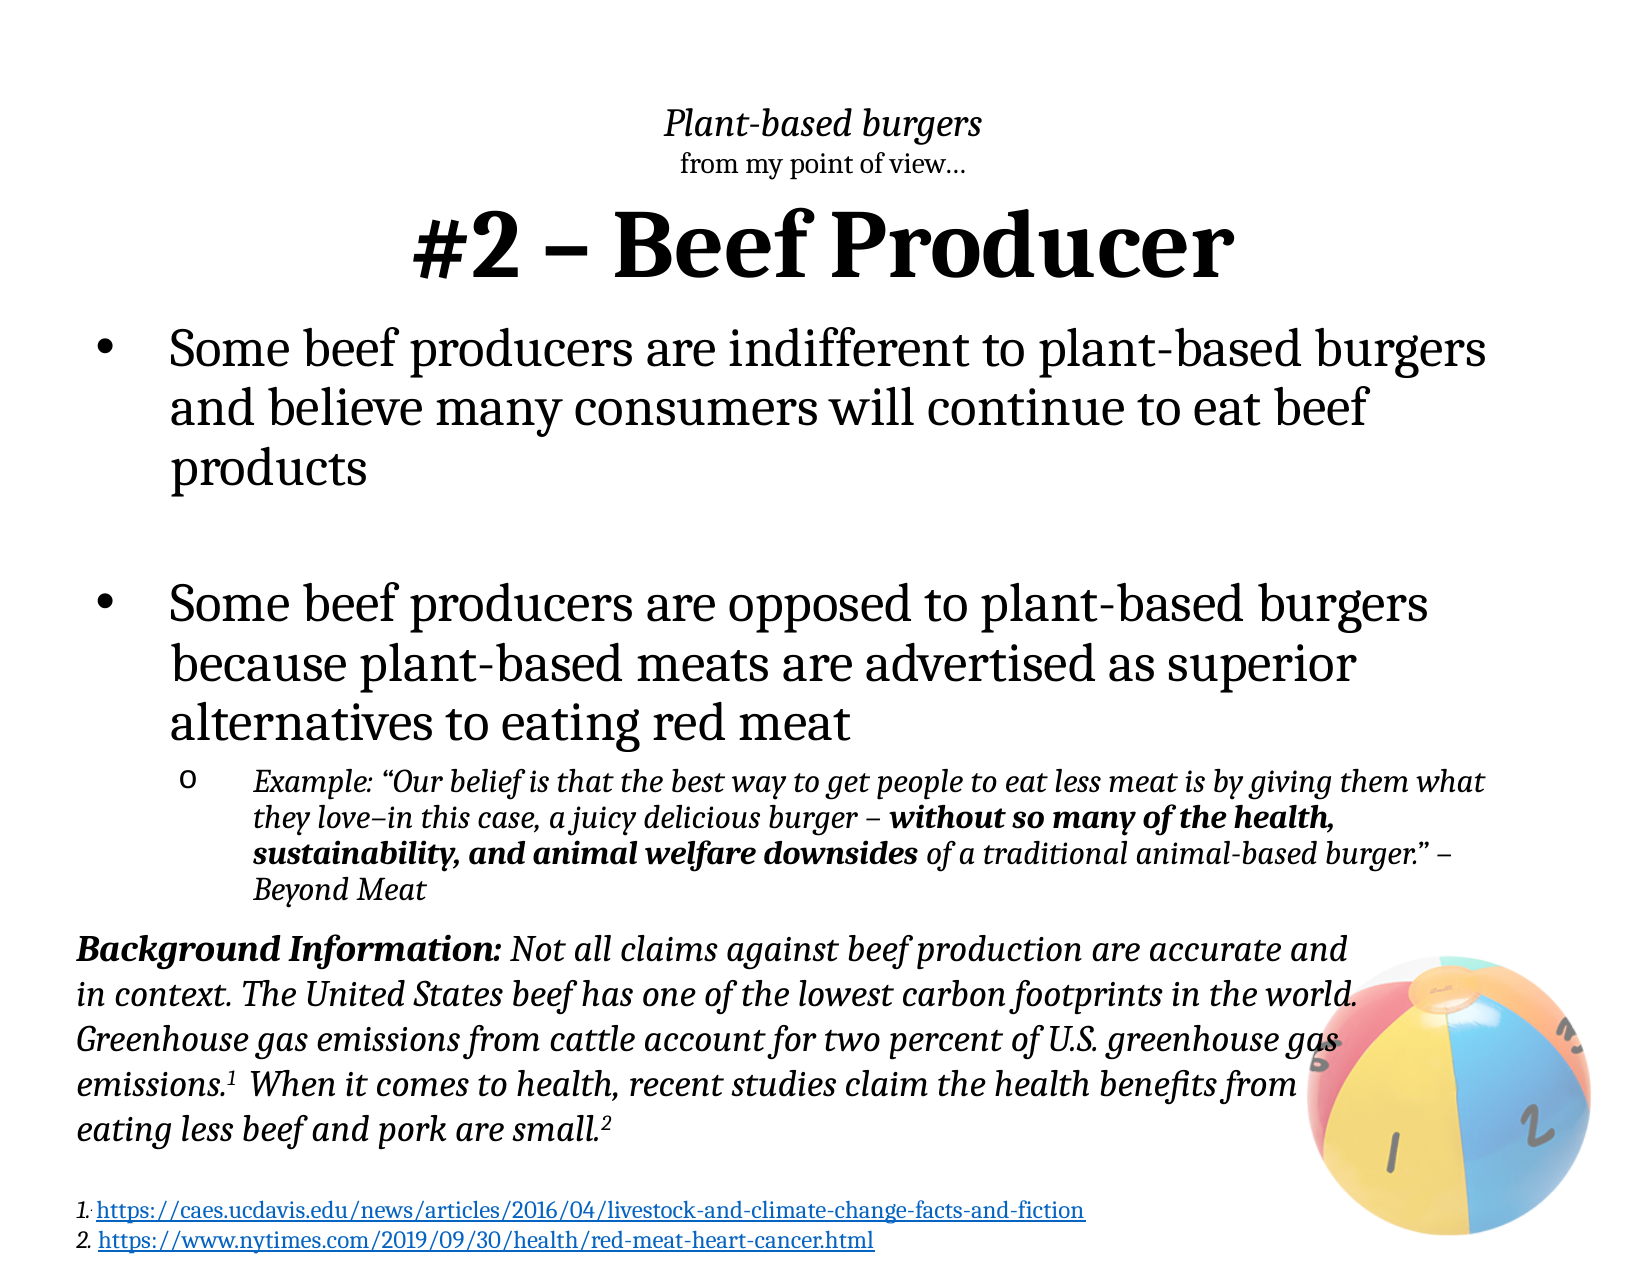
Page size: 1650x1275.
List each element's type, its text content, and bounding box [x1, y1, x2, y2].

picture [1300, 933, 1597, 1257]
subtitle Some beef producers are indifferent to plant-based burgers and believe many consumers will continue to eat beef products Some beef producers are opposed to plant-based burgers because plant-based meats are advertised as superior alternatives to eating red meat Example: “Our belief is that the best way to get people to eat less meat is by giving them what they love–in this case, a juicy delicious burger – without so many of the health, sustainability, and animal welfare downsides of a traditional animal-based burger.” –Beyond Meat [80, 311, 1557, 932]
title Plant-based burgers from my point of view… #2 – Beef Producer [50, 53, 1597, 305]
text_box Background Information: Not all claims against beef production are accurate and in context. The United States beef has one of the lowest carbon footprints in the world. Greenhouse gas emissions from cattle account for two percent of U.S. greenhouse gas emissions.1 When it comes to health, recent studies claim the health benefits from eating less beef and pork are small.2 1.. https://caes.ucdavis.edu/news/articles/2016/04/livestock-and-climate-change-facts-and-fiction 2. https://www.nytimes.com/2019/09/30/health/red-meat-heart-cancer.html [61, 916, 1393, 1262]
